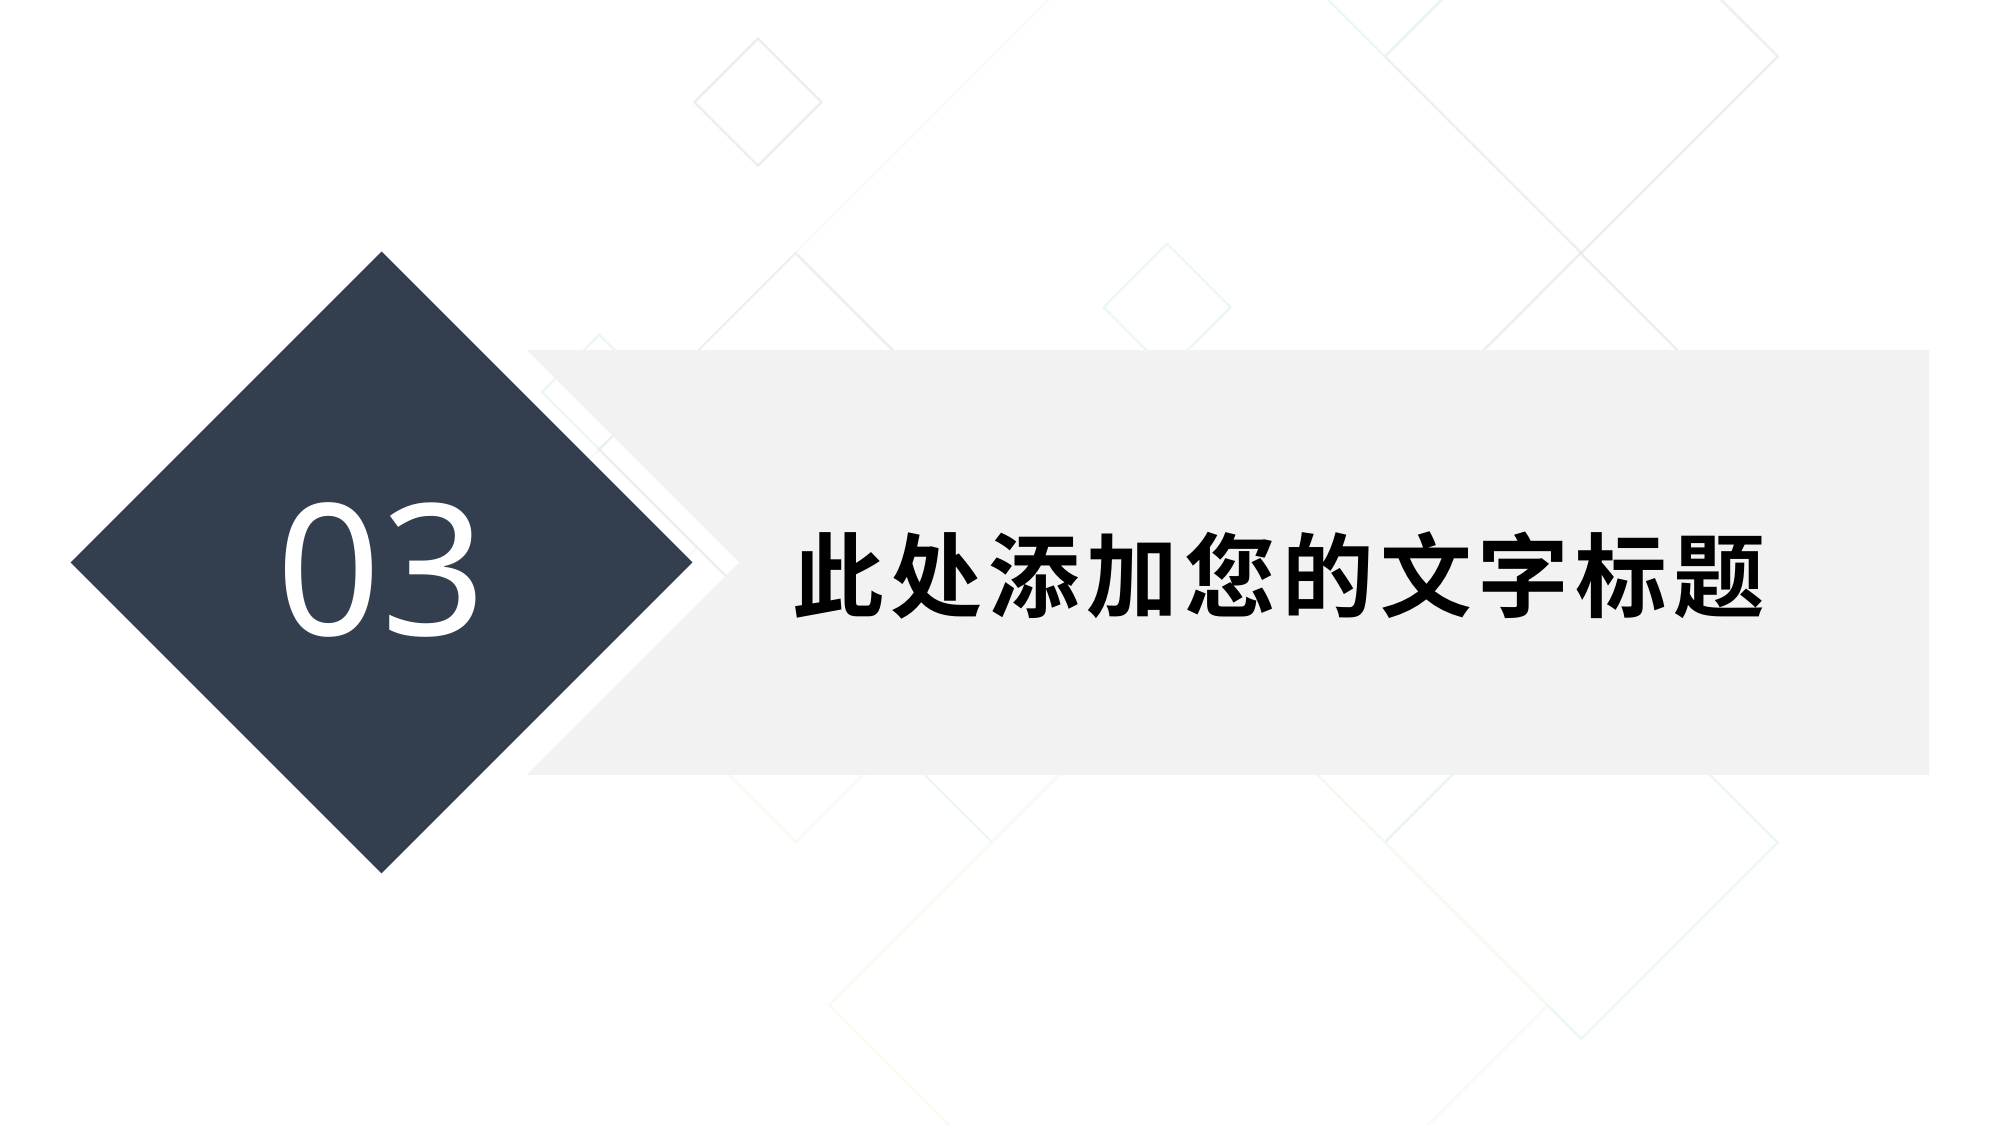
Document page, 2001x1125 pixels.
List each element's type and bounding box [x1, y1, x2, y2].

text_box [70, 251, 1930, 874]
